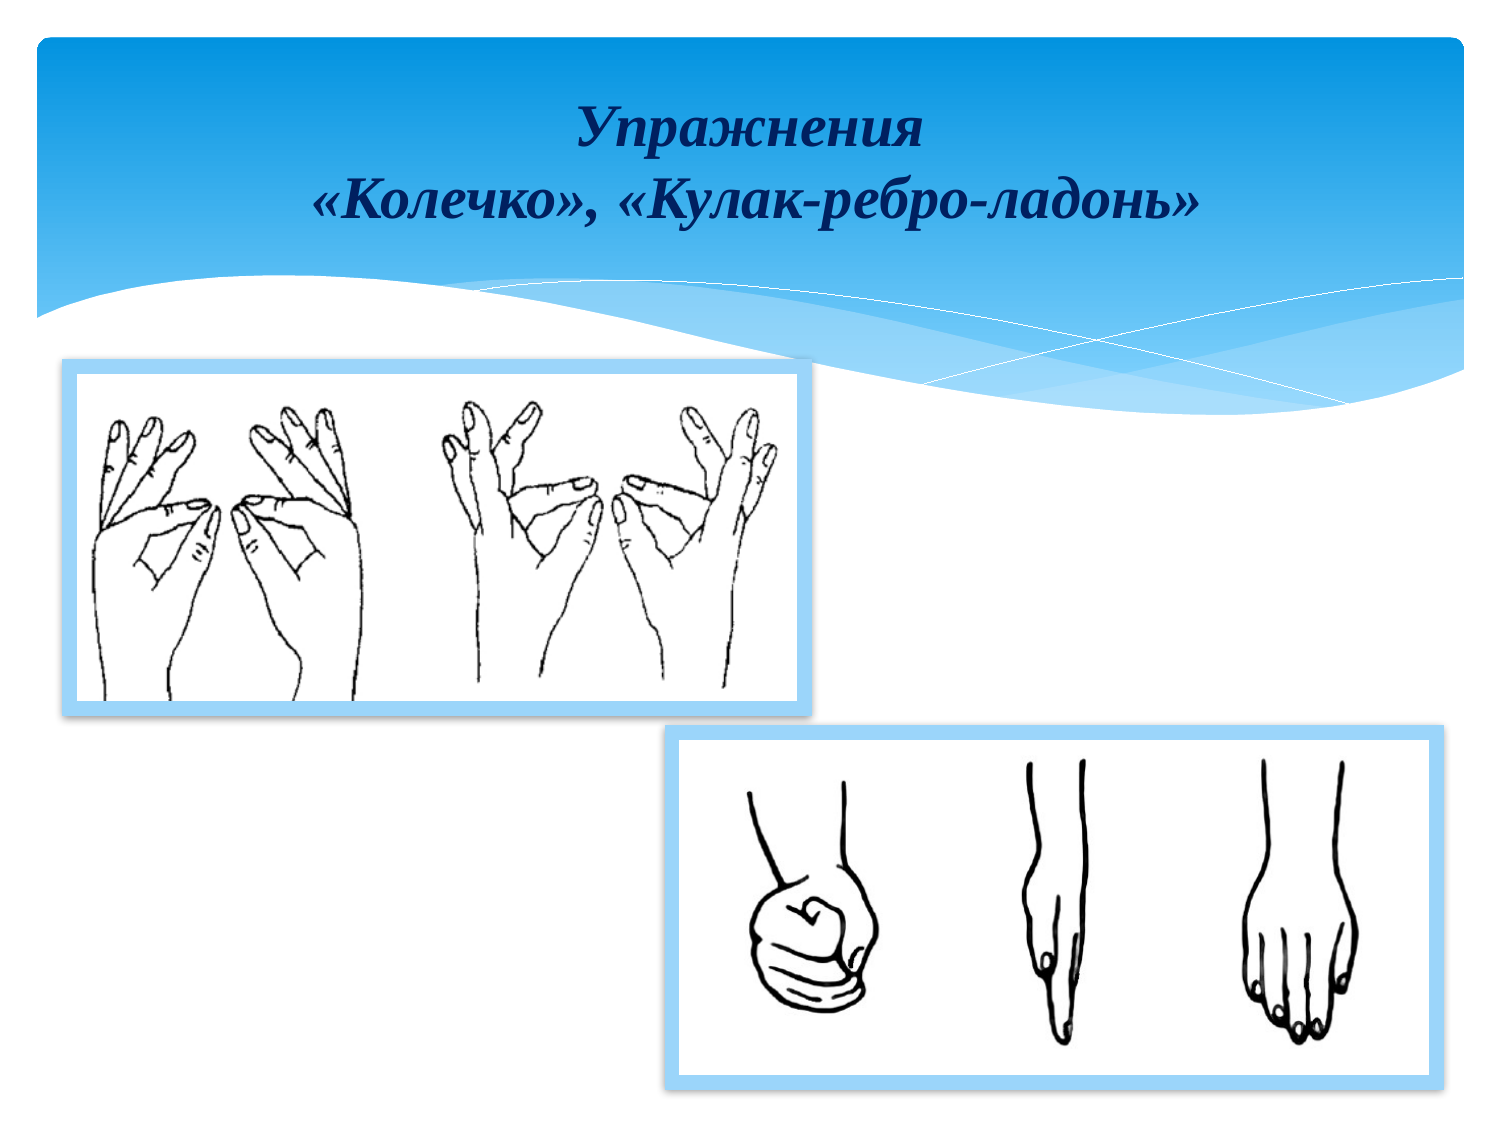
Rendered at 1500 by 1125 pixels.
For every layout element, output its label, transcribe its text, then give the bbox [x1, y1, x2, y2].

title Упражнения «Колечко», «Кулак-ребро-ладонь» [75, 55, 1425, 261]
picture [678, 739, 1430, 1076]
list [76, 373, 798, 702]
